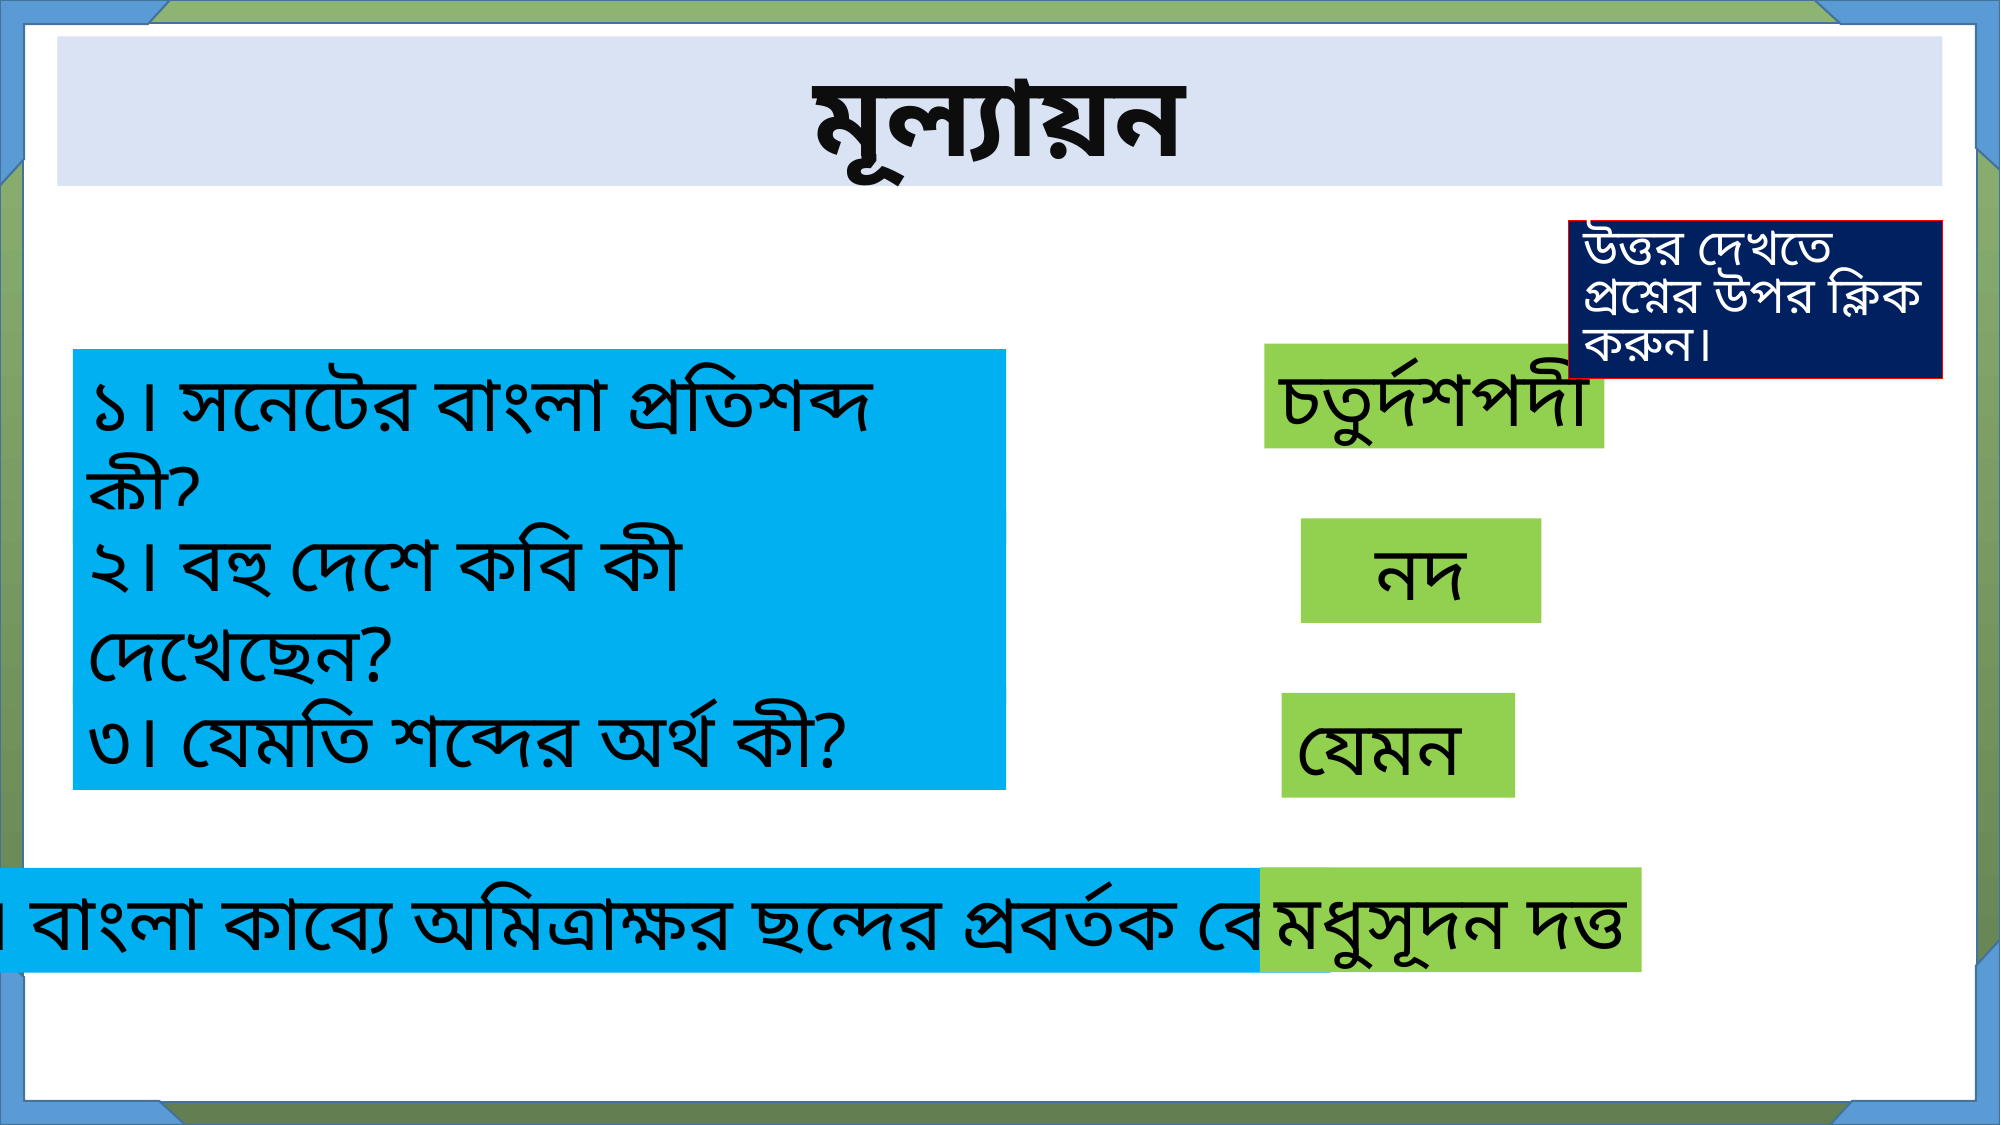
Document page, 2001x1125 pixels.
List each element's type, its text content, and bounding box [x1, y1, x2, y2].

text_box ৪। বাংলা কাব্যে অমিত্রাক্ষর ছন্দের প্রবর্তক কে? [0, 867, 1259, 973]
text_box চতুর্দশপদী [1264, 343, 1605, 449]
text_box নদ [1300, 518, 1542, 623]
text_box [0, 973, 188, 1125]
text_box [162, 1101, 1849, 1125]
text_box [1828, 937, 2000, 1125]
text_box ৩। যেমতি শব্দের অর্থ কী? [72, 685, 1007, 790]
text_box [1976, 151, 2000, 963]
text_box [0, 162, 24, 867]
text_box উত্তর দেখতে প্রশ্নের উপর ক্লিক করুন। [1568, 220, 1943, 379]
text_box ১। সনেটের বাংলা প্রতিশব্দ কী? [72, 349, 1007, 509]
text_box [0, 0, 172, 187]
text_box [151, 0, 1838, 24]
text_box ২। বহু দেশে কবি কী দেখেছেন? [72, 509, 1007, 685]
text_box যেমন [1281, 692, 1516, 798]
text_box মধুসূদন দত্ত [1259, 867, 1642, 973]
text_box [1813, 0, 2000, 172]
text_box মূল্যায়ন [57, 36, 1943, 186]
